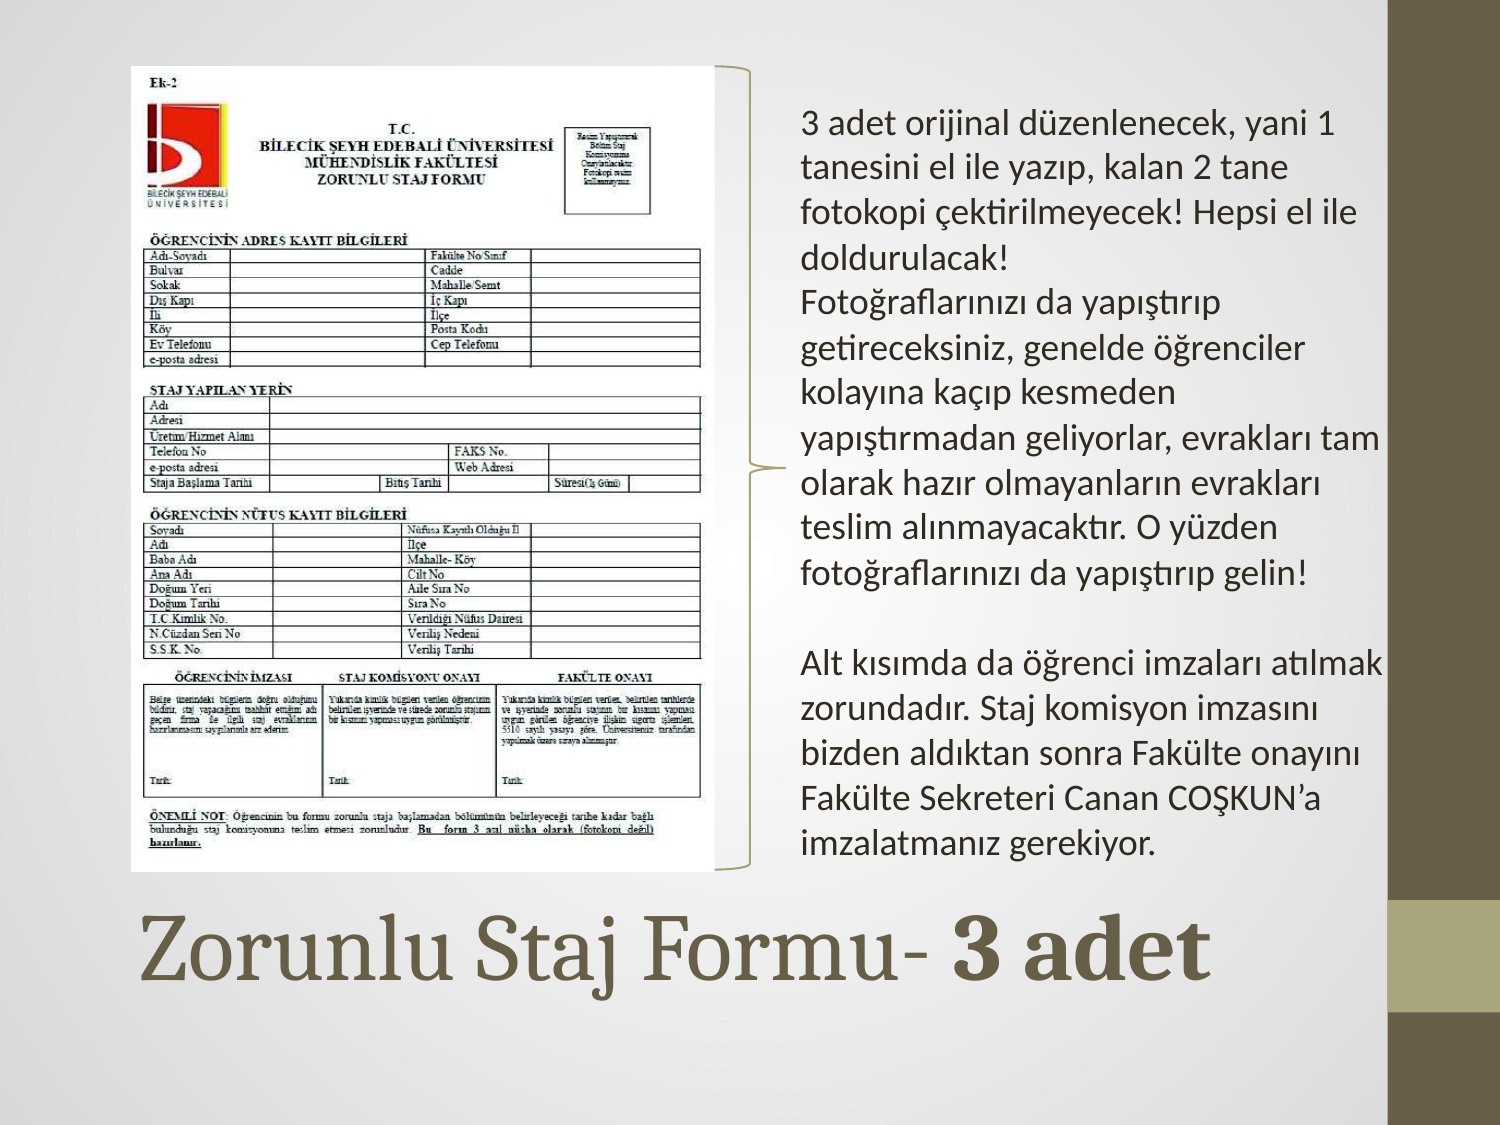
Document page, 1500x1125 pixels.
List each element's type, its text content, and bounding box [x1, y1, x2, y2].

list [130, 66, 715, 872]
text_box [716, 66, 785, 870]
title Zorunlu Staj Formu- 3 adet [124, 810, 1376, 1073]
text_box 3 adet orijinal düzenlenecek, yani 1 tanesini el ile yazıp, kalan 2 tane fotokopi çektirilmeyecek! Hepsi el ile doldurulacak! Fotoğraflarınızı da yapıştırıp getireceksiniz, genelde öğrenciler kolayına kaçıp kesmeden yapıştırmadan geliyorlar, evrakları tam olarak hazır olmayanların evrakları teslim alınmayacaktır. O yüzden fotoğraflarınızı da yapıştırıp gelin! Alt kısımda da öğrenci imzaları atılmak zorundadır. Staj komisyon imzasını bizden aldıktan sonra Fakülte onayını Fakülte Sekreteri Canan COŞKUN’a imzalatmanız gerekiyor. [785, 89, 1412, 870]
